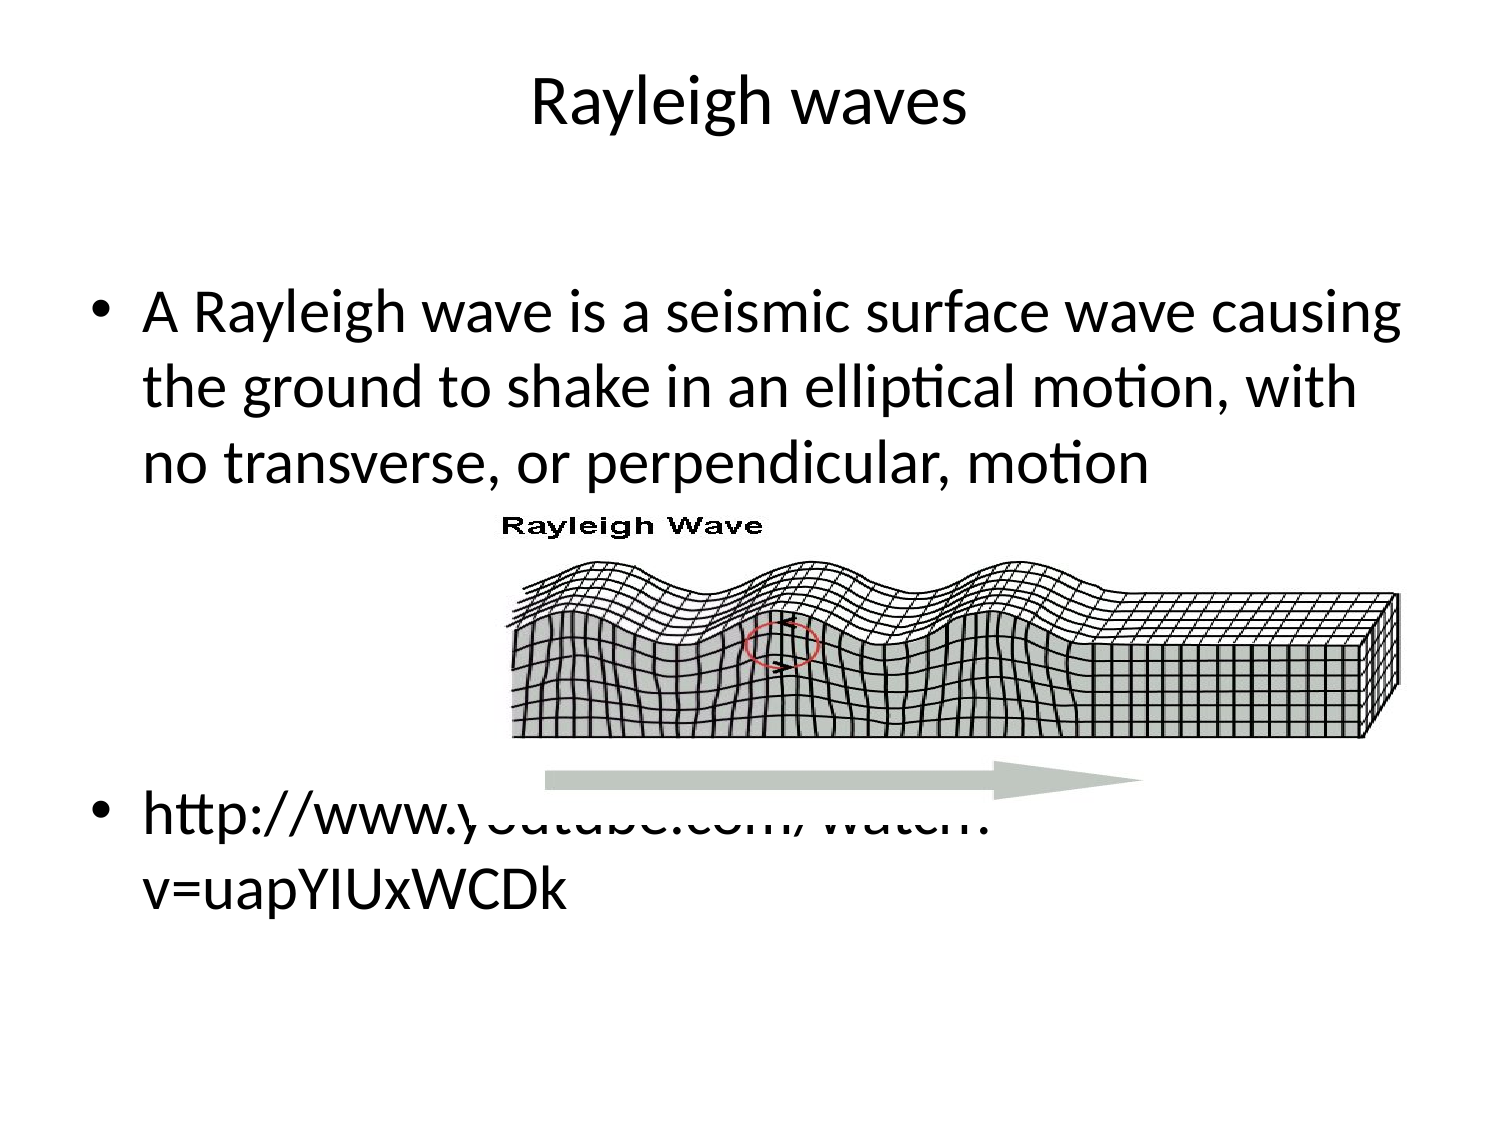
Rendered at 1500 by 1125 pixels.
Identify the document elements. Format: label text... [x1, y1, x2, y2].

list A Rayleigh wave is a seismic surface wave causing the ground to shake in an elliptical motion, with no transverse, or perpendicular, motion http://www.youtube.com/watch?v=uapYIUxWCDk [75, 262, 1425, 1005]
picture [469, 499, 1438, 826]
title Rayleigh waves [75, 45, 1425, 233]
